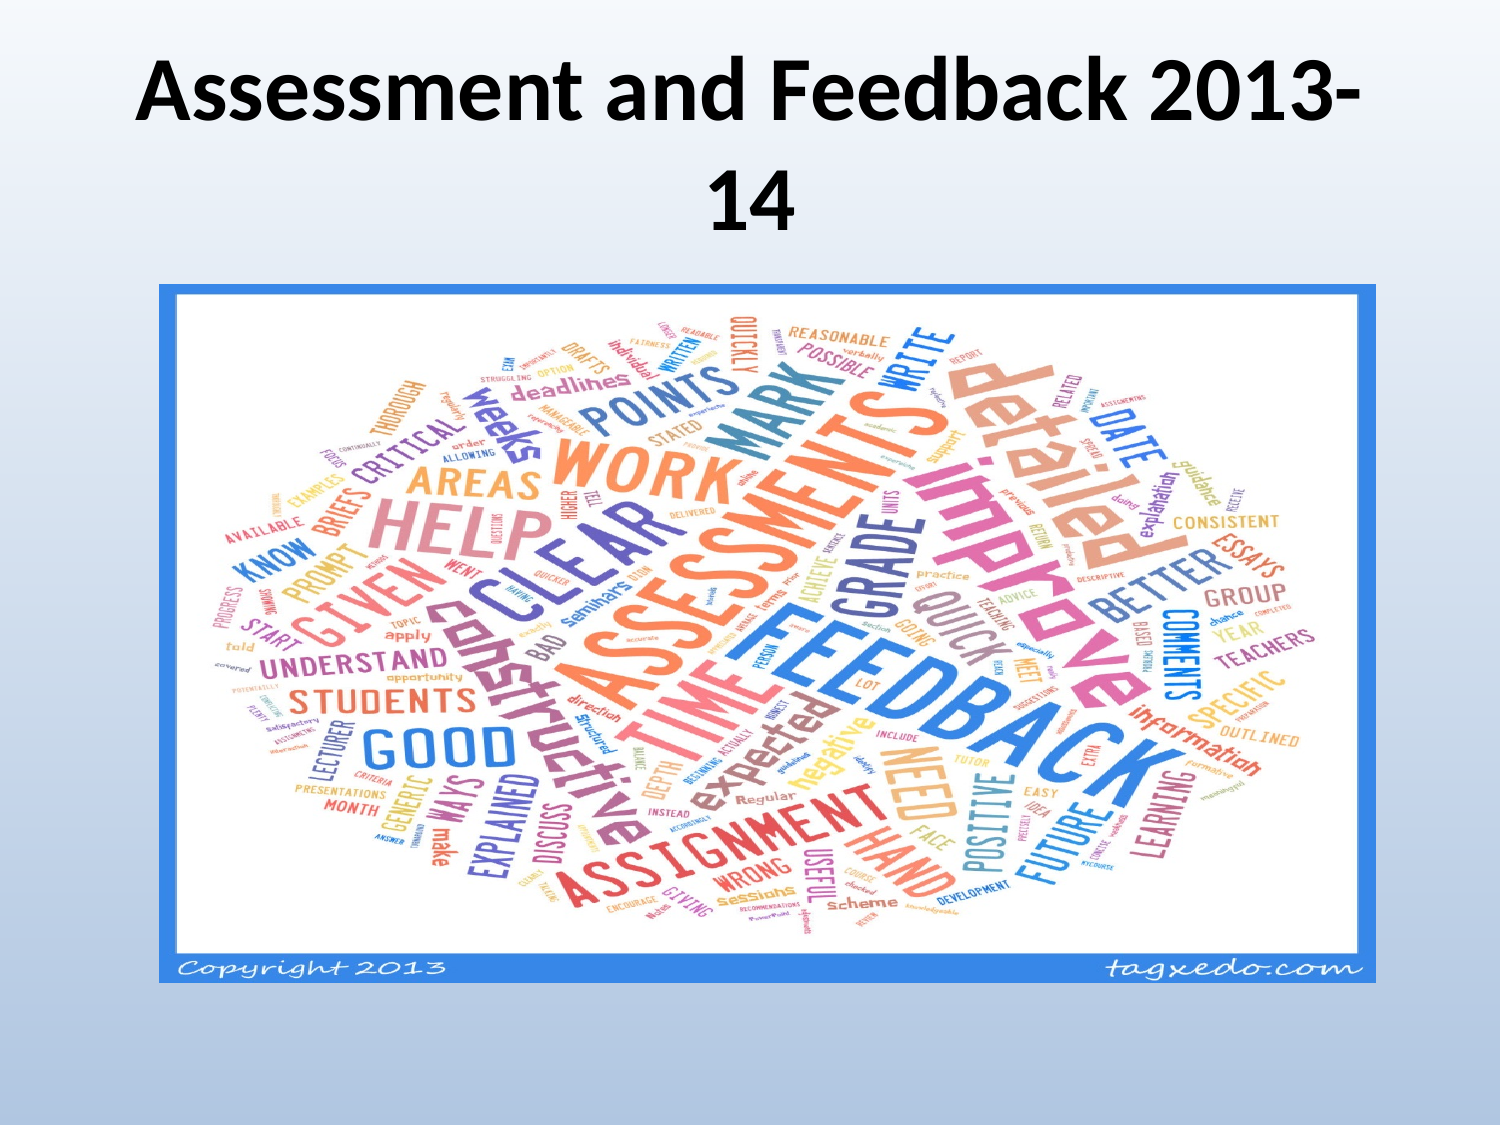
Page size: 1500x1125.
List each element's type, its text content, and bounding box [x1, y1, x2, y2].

title Assessment and Feedback 2013-14 [75, 45, 1425, 233]
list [159, 284, 1377, 984]
